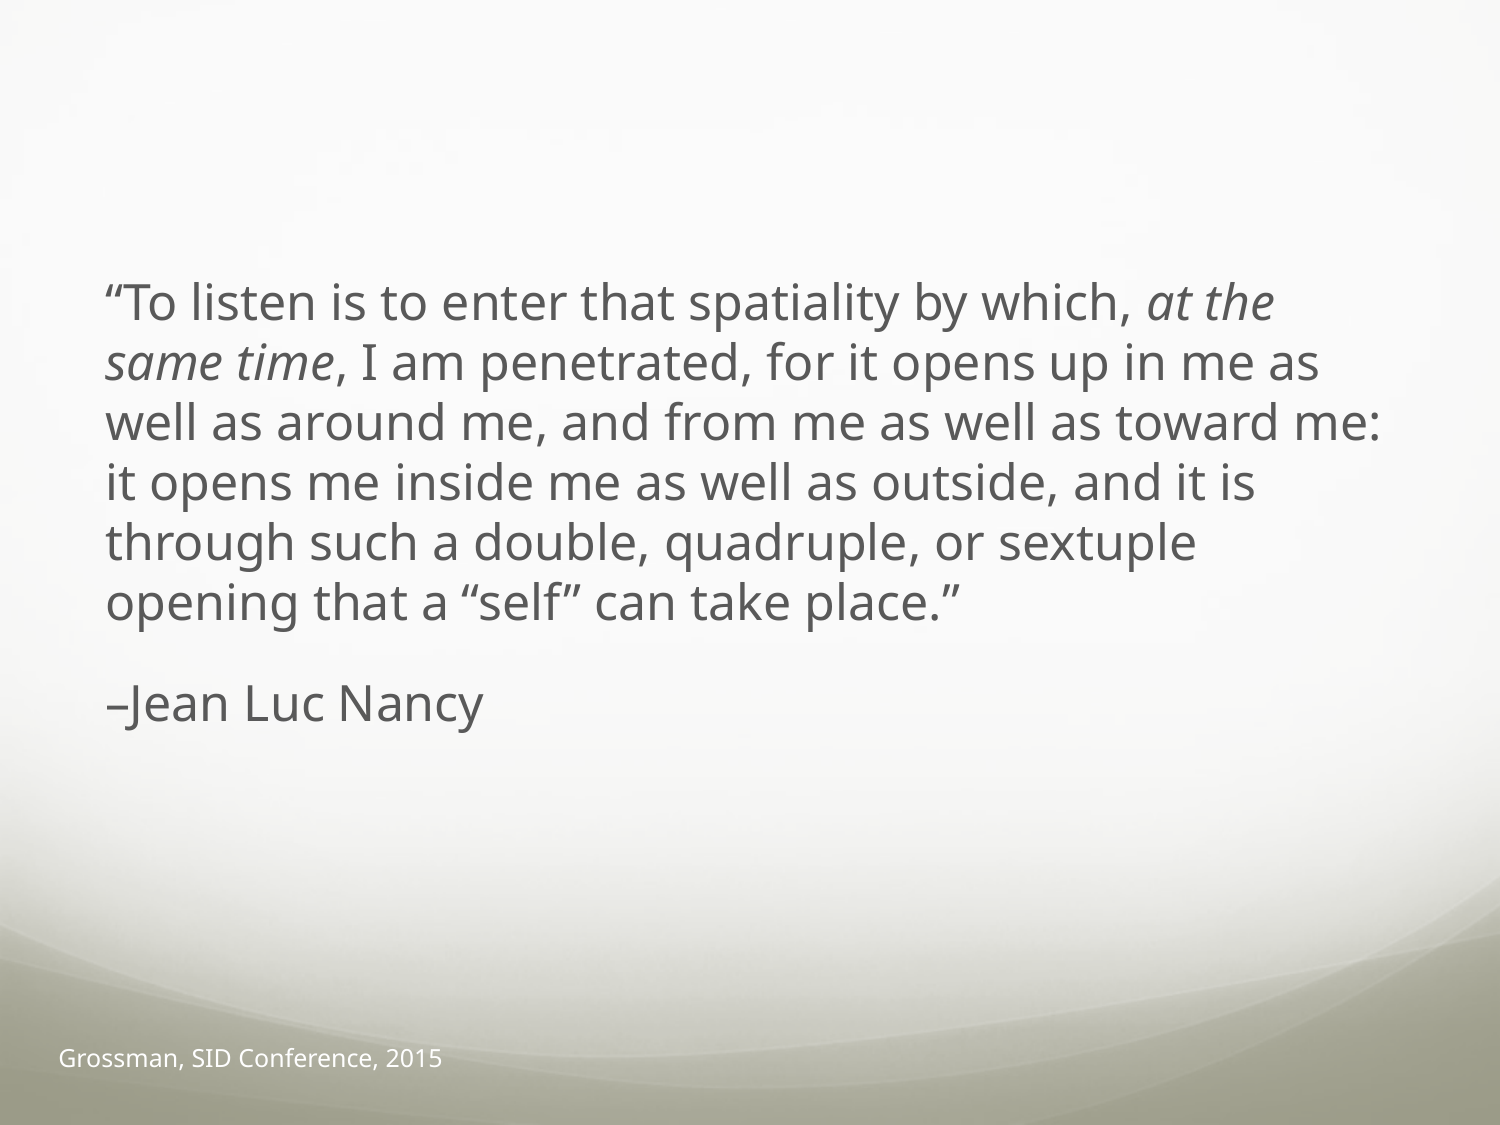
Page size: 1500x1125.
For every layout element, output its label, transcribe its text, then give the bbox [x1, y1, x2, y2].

list “To listen is to enter that spatiality by which, at the same time, I am penetrated, for it opens up in me as well as around me, and from me as well as toward me: it opens me inside me as well as outside, and it is through such a double, quadruple, or sextuple opening that a “self” can take place.” –Jean Luc Nancy [90, 262, 1410, 975]
footer Grossman, SID Conference, 2015 [43, 1029, 838, 1090]
